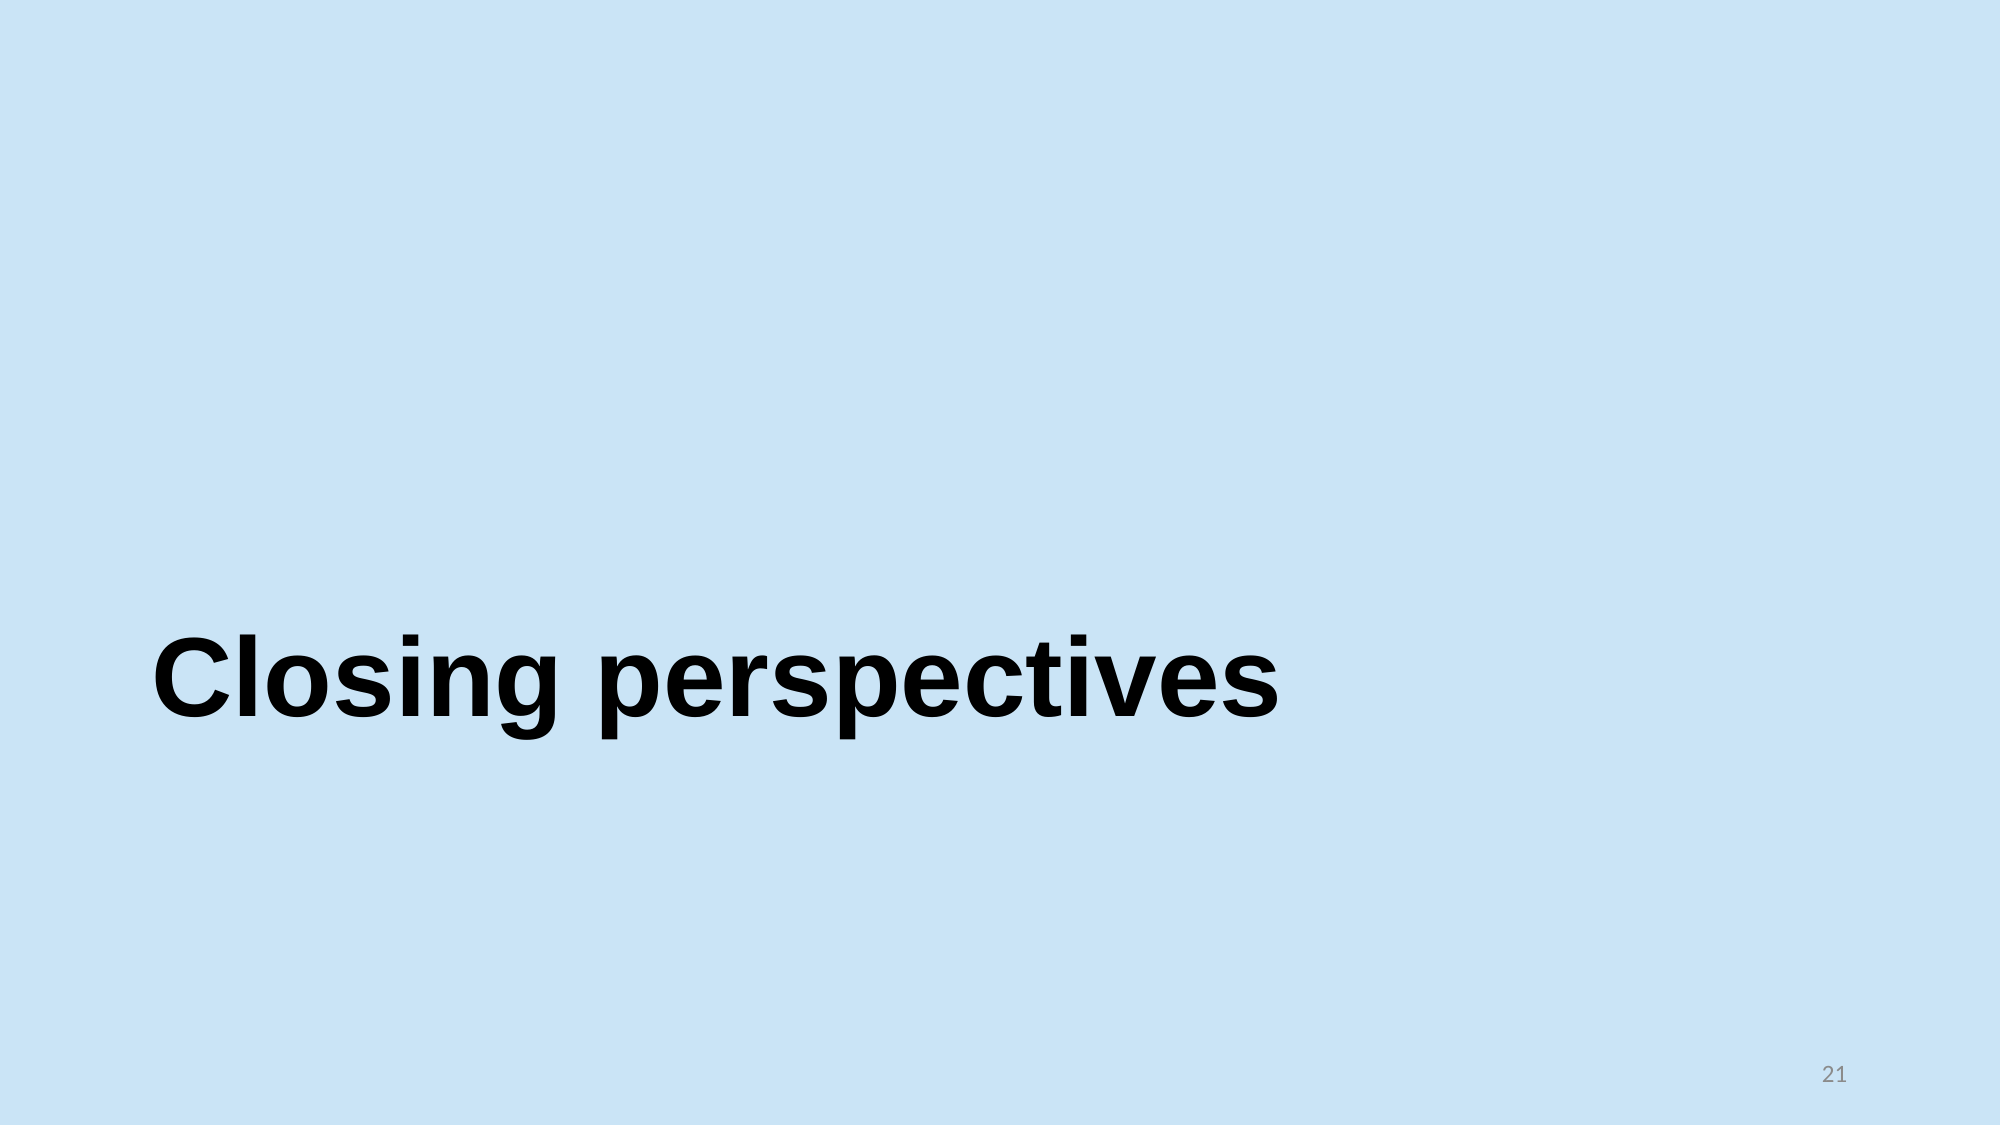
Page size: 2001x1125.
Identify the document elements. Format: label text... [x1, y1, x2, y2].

title Closing perspectives [136, 280, 1862, 749]
slide_number 21 [1412, 1042, 1863, 1103]
